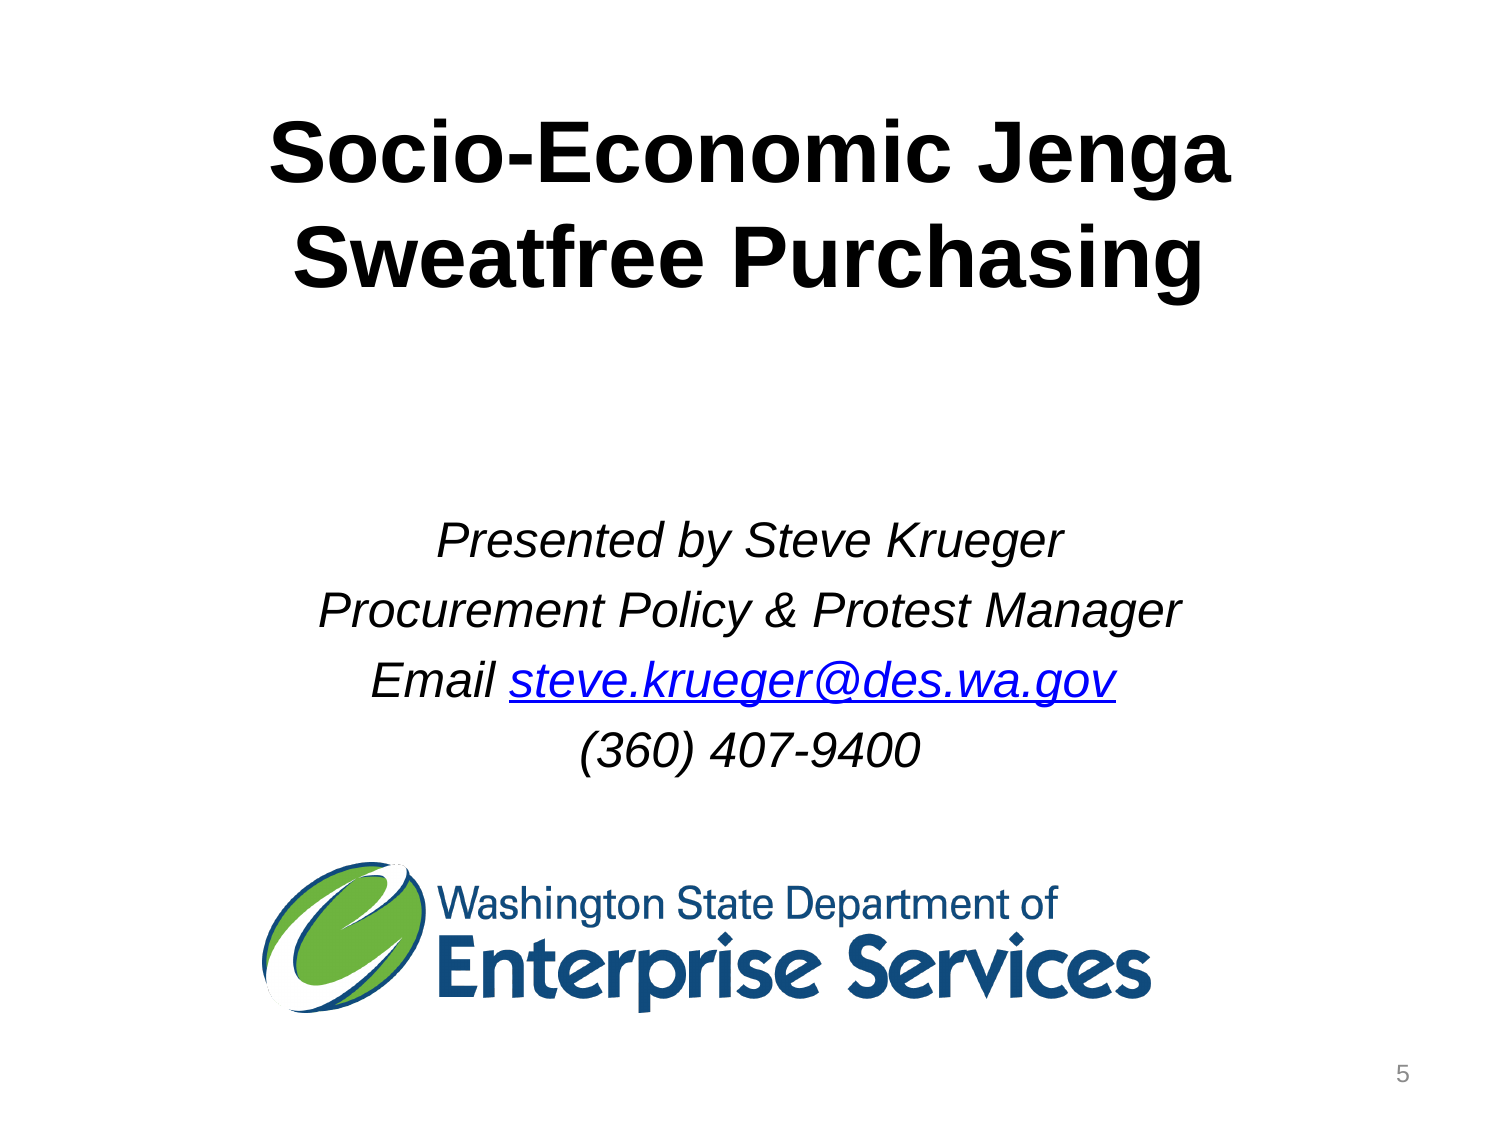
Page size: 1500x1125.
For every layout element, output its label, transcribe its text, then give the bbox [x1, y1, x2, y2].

title Socio-Economic Jenga Sweatfree Purchasing [112, 87, 1388, 325]
slide_number 5 [1074, 1042, 1425, 1103]
picture [262, 862, 1151, 1013]
subtitle Presented by Steve Krueger Procurement Policy & Protest Manager Email steve.krueger@des.wa.gov (360) 407-9400 [225, 500, 1275, 825]
